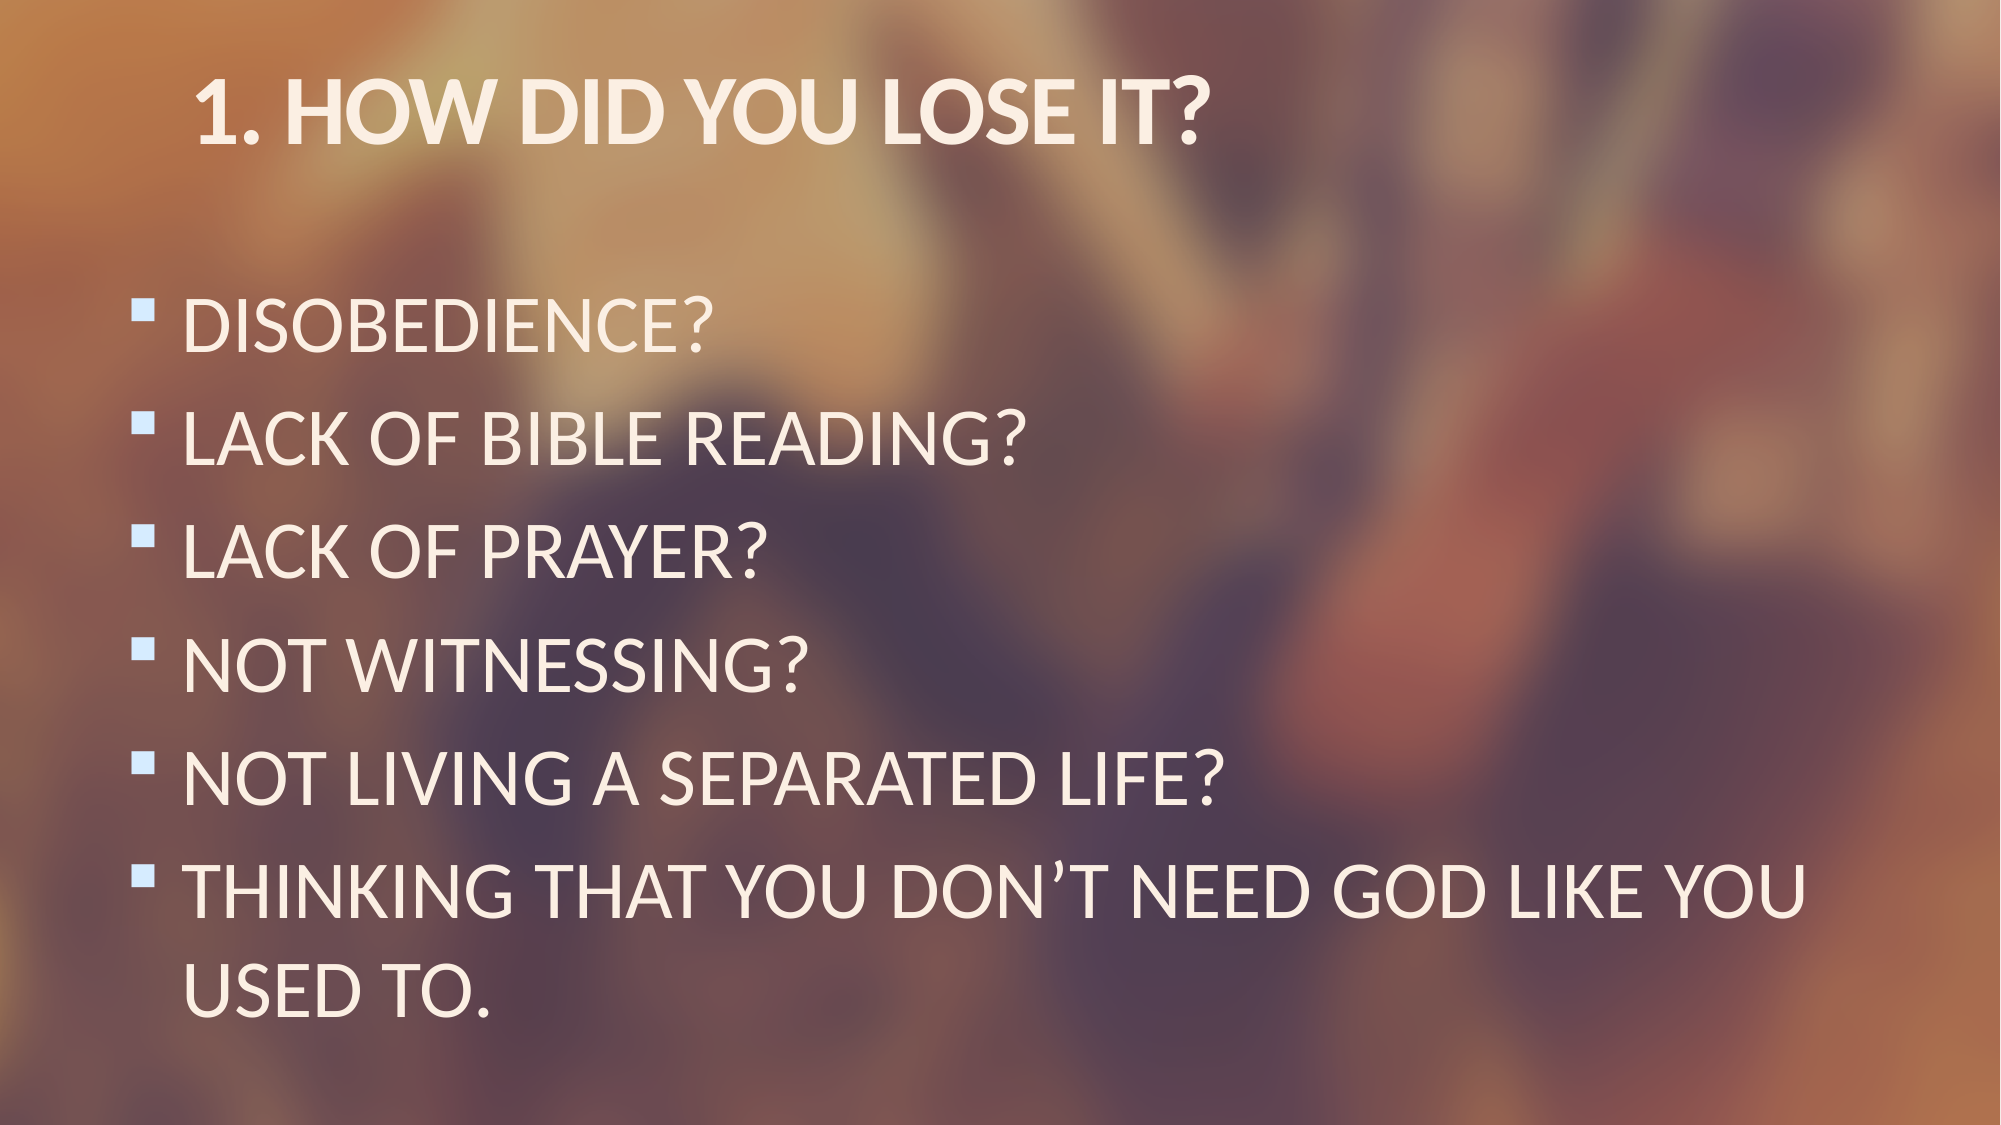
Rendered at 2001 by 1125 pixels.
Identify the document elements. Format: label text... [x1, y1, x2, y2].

picture [0, 0, 2001, 1125]
title 1. HOW DID YOU LOSE IT? [174, 37, 1825, 175]
list DISOBEDIENCE? LACK OF BIBLE READING? LACK OF PRAYER? NOT WITNESSING? NOT LIVING A SEPARATED LIFE? THINKING THAT YOU DON’T NEED GOD LIKE YOU USED TO. [99, 262, 1900, 1043]
